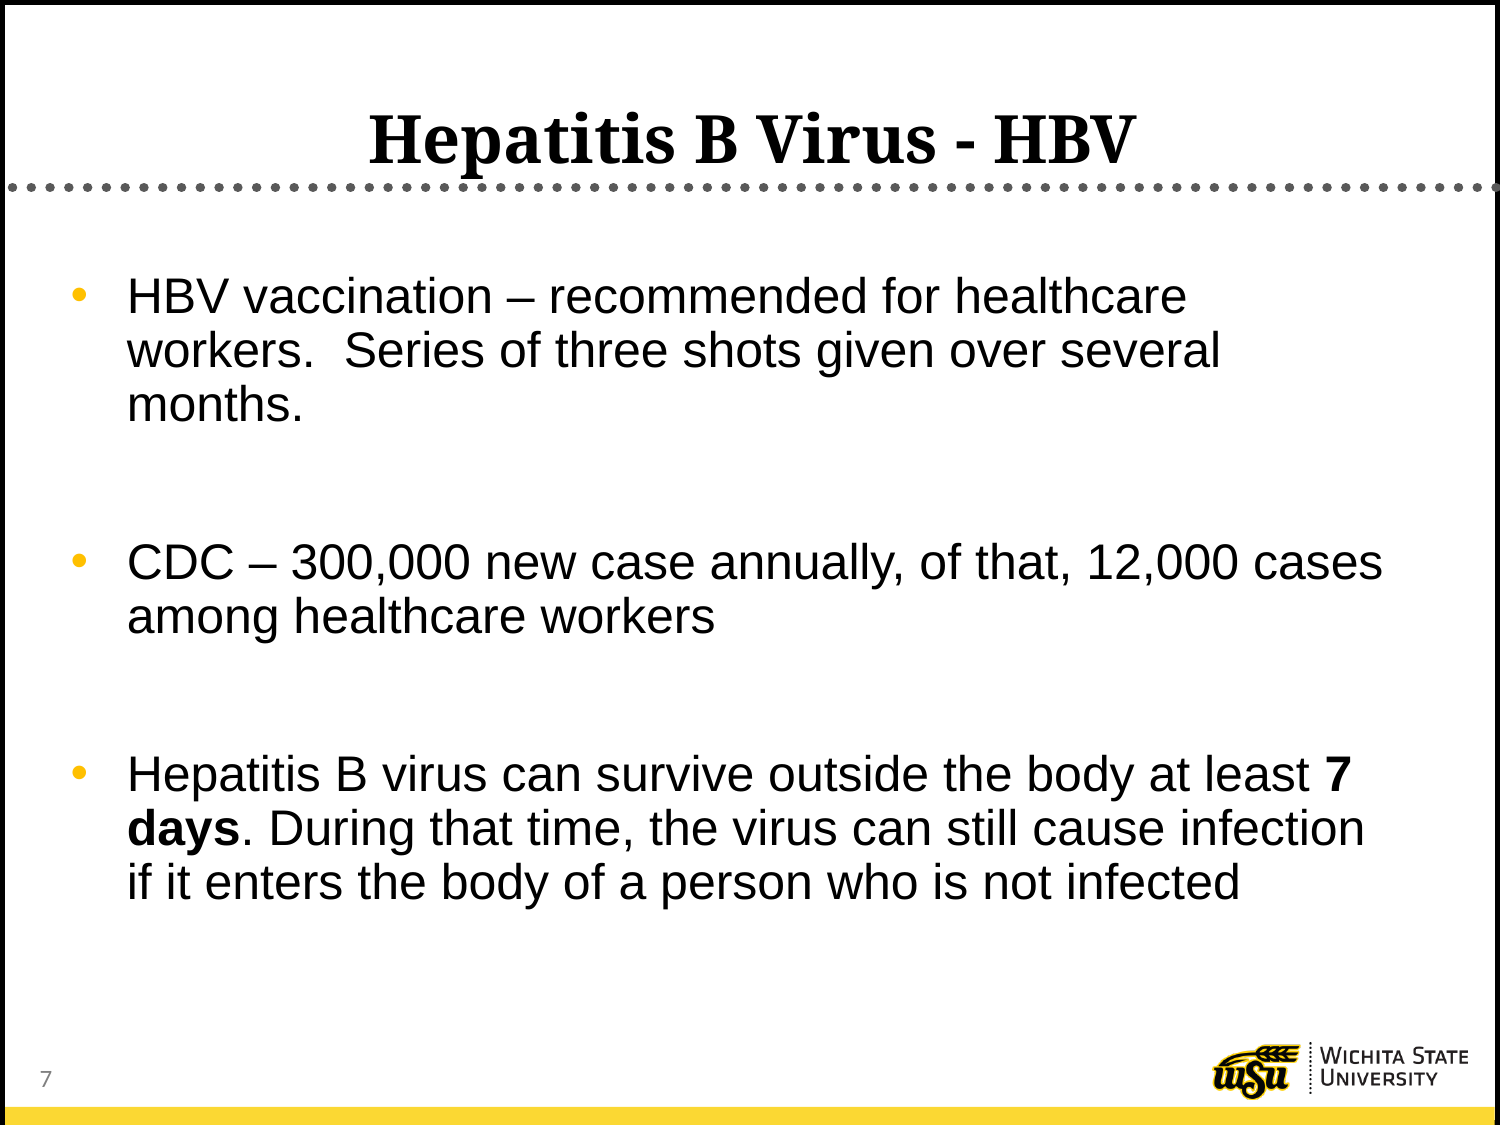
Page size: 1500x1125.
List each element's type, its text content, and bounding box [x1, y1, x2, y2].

picture [1212, 1042, 1468, 1100]
title Hepatitis B Virus - HBV [55, 44, 1451, 185]
list HBV vaccination – recommended for healthcare workers. Series of three shots given over several months. CDC – 300,000 new case annually, of that, 12,000 cases among healthcare workers Hepatitis B virus can survive outside the body at least 7 days. During that time, the virus can still cause infection if it enters the body of a person who is not infected [55, 262, 1406, 1006]
